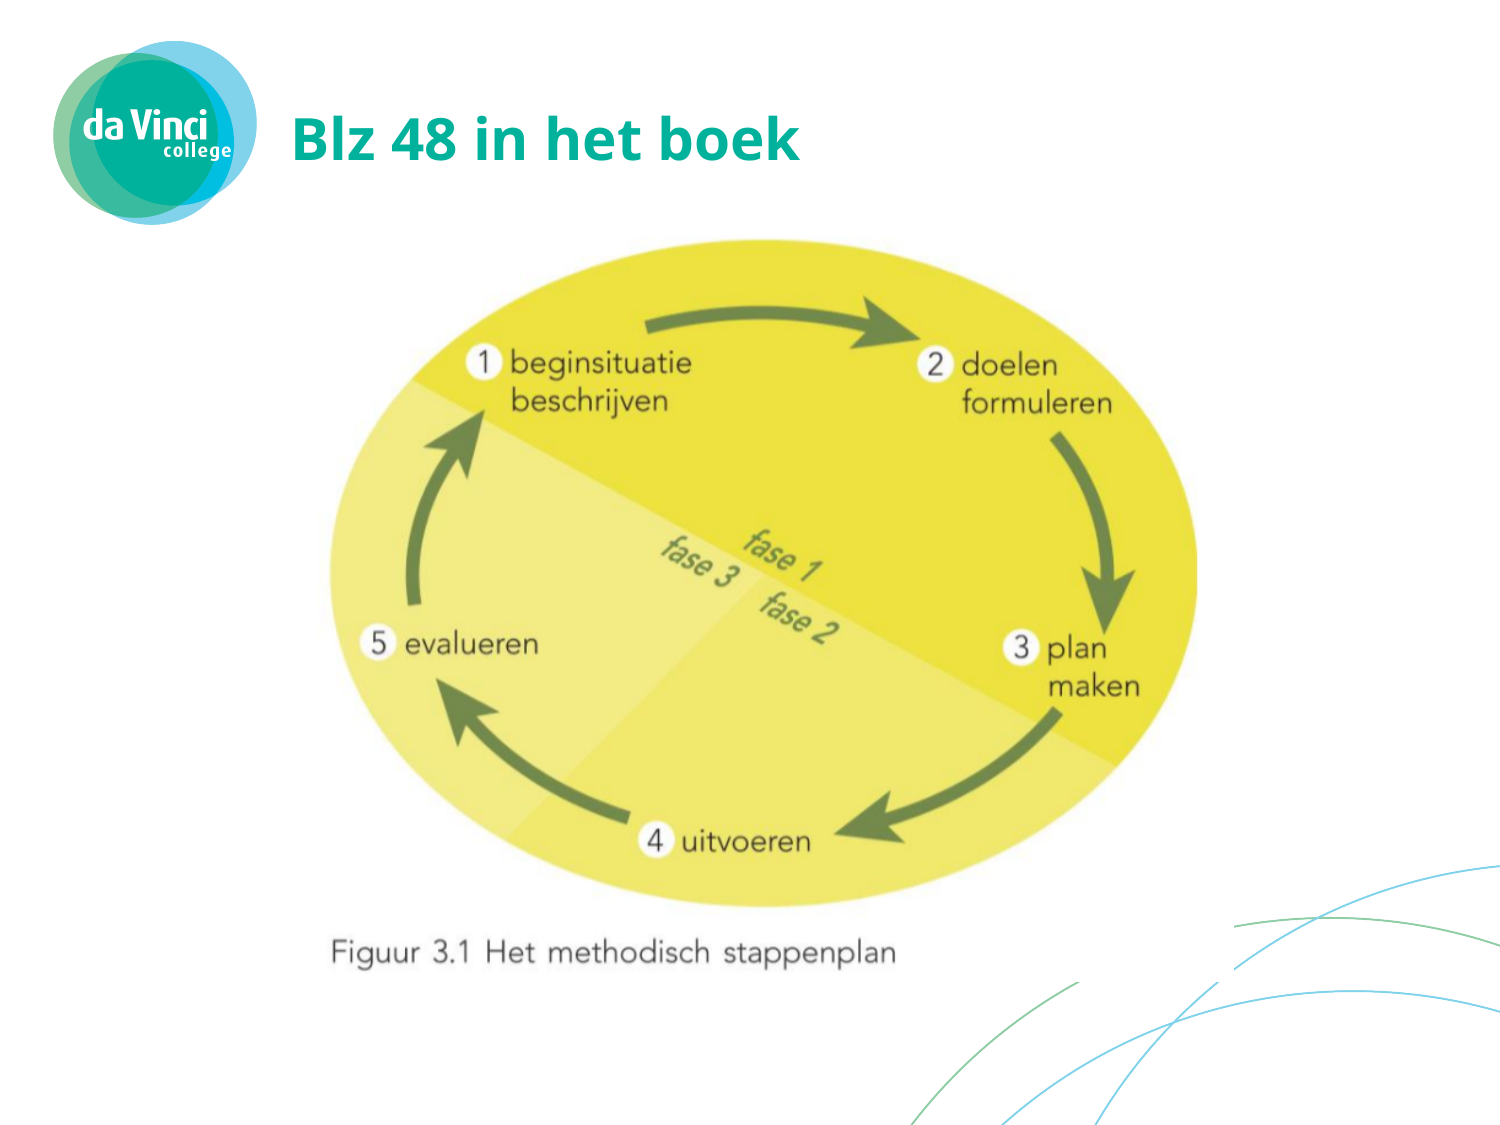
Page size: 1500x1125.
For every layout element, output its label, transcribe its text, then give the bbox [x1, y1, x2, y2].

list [275, 231, 1234, 982]
picture [0, 0, 1500, 1125]
title Blz 48 in het boek [275, 37, 1424, 180]
